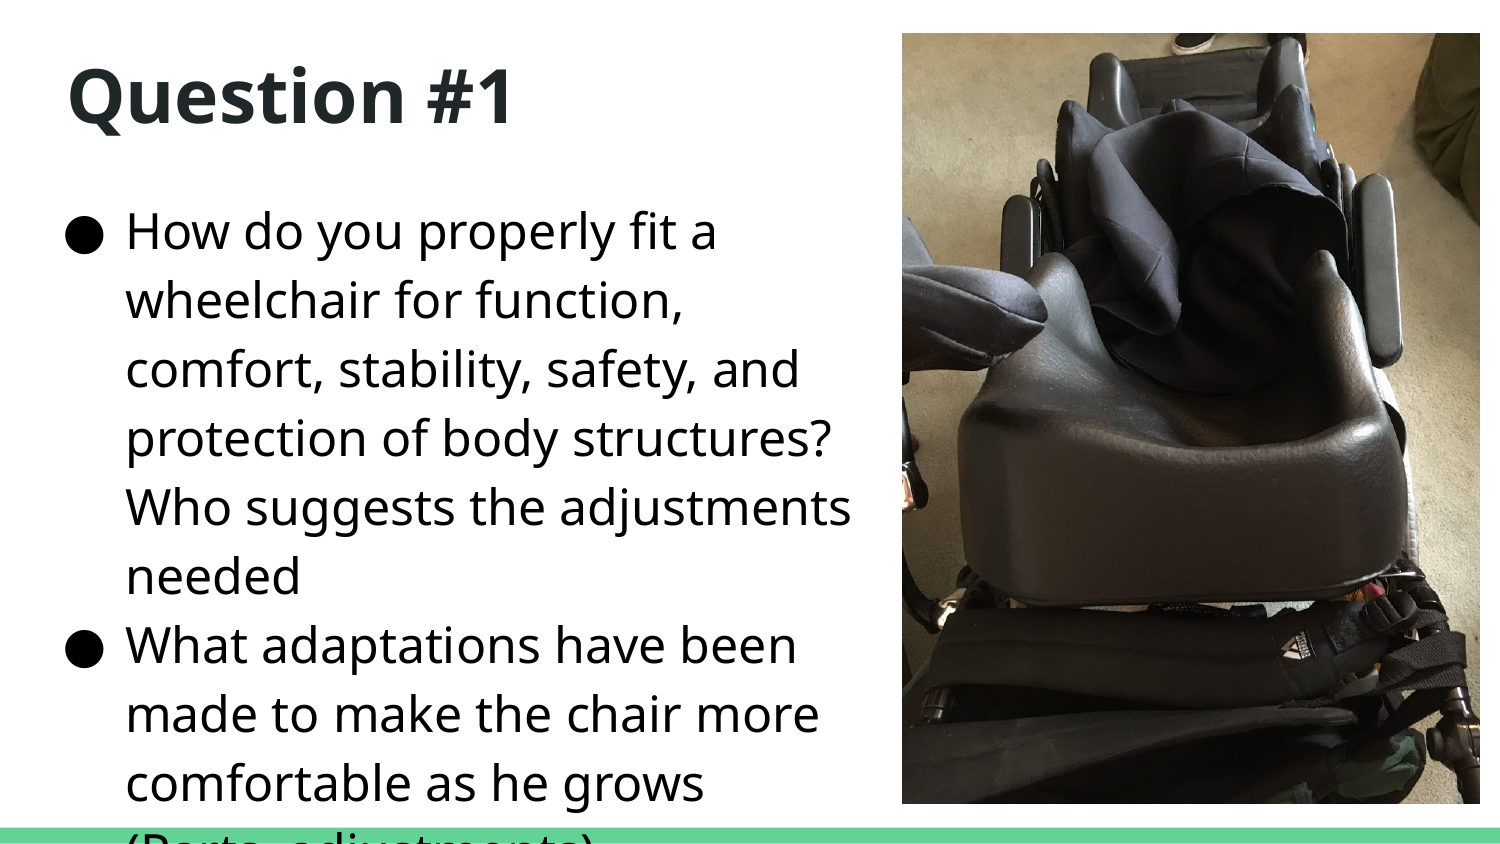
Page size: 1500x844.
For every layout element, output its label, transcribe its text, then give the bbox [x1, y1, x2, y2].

list How do you properly fit a wheelchair for function, comfort, stability, safety, and protection of body structures? Who suggests the adjustments needed What adaptations have been made to make the chair more comfortable as he grows (Parts, adjustments) [35, 175, 875, 804]
picture [901, 33, 1480, 804]
title Question #1 [51, 33, 838, 128]
text_box [365, 373, 591, 449]
